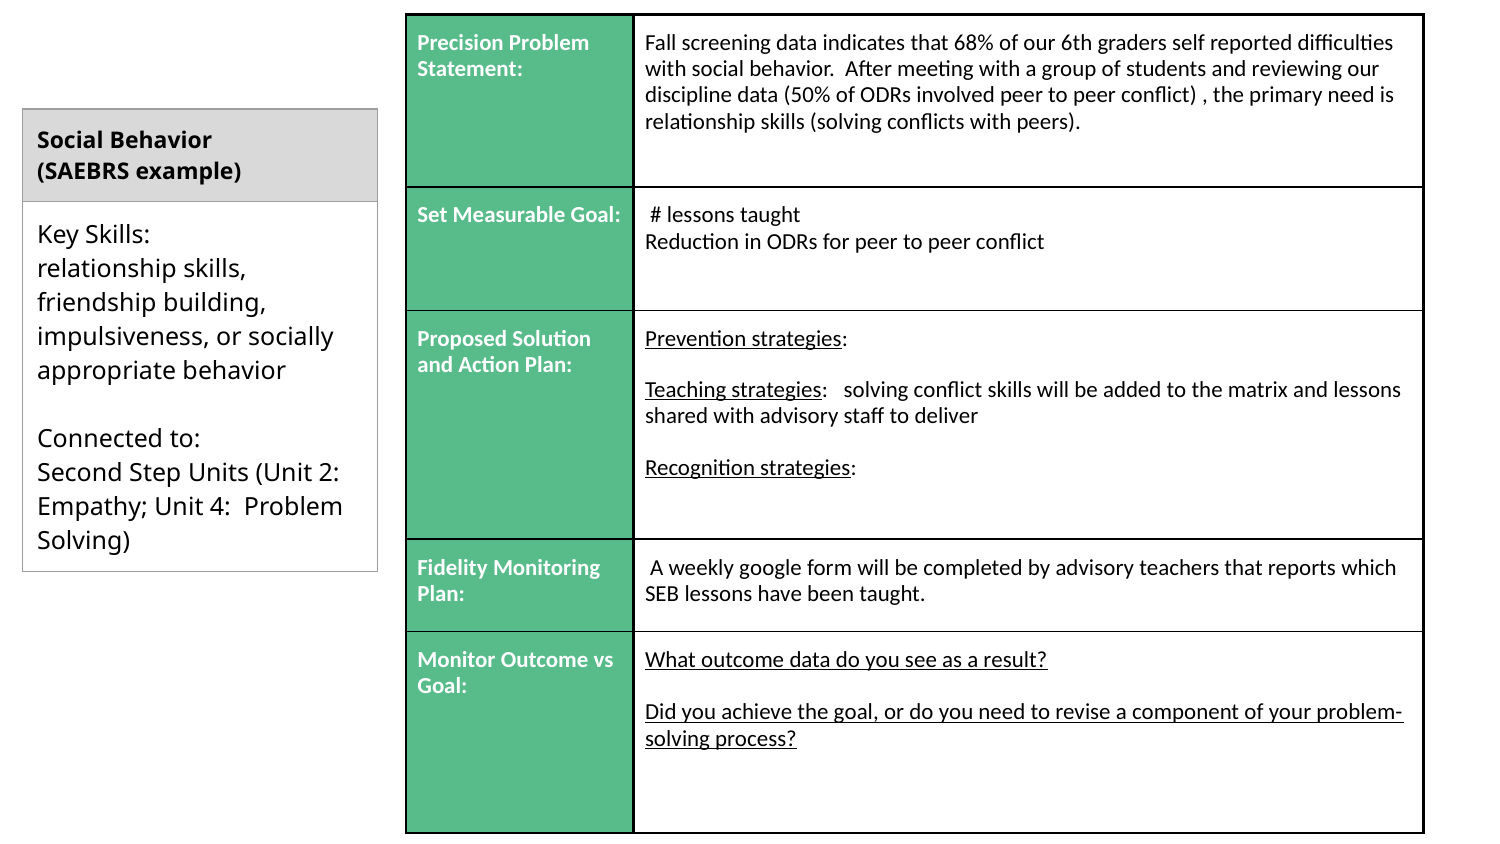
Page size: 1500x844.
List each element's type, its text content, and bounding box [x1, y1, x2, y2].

table_cell Key Skills: relationship skills, friendship building, impulsiveness, or socially appropriate behavior Connected to: Second Step Units (Unit 2: Empathy; Unit 4: Problem Solving) [23, 202, 377, 571]
table_header Social Behavior (SAEBRS example) [23, 110, 377, 201]
table_cell Fidelity Monitoring Plan: [407, 540, 632, 631]
table_header Fall screening data indicates that 68% of our 6th graders self reported difficulties with social behavior. After meeting with a group of students and reviewing our discipline data (50% of ODRs involved peer to peer conflict) , the primary need is relationship skills (solving conflicts with peers). [635, 16, 1422, 186]
table_cell Monitor Outcome vs Goal: [407, 632, 632, 832]
table_cell Proposed Solution and Action Plan: [407, 311, 632, 538]
table_cell Set Measurable Goal: [407, 188, 632, 310]
table_cell A weekly google form will be completed by advisory teachers that reports which SEB lessons have been taught. [635, 540, 1422, 631]
table_header Precision Problem Statement: [407, 16, 632, 186]
table_cell What outcome data do you see as a result? Did you achieve the goal, or do you need to revise a component of your problem-solving process? [635, 632, 1422, 832]
table_cell # lessons taught Reduction in ODRs for peer to peer conflict [635, 188, 1422, 310]
table_cell Prevention strategies: Teaching strategies: solving conflict skills will be added to the matrix and lessons shared with advisory staff to deliver Recognition strategies: [635, 311, 1422, 538]
